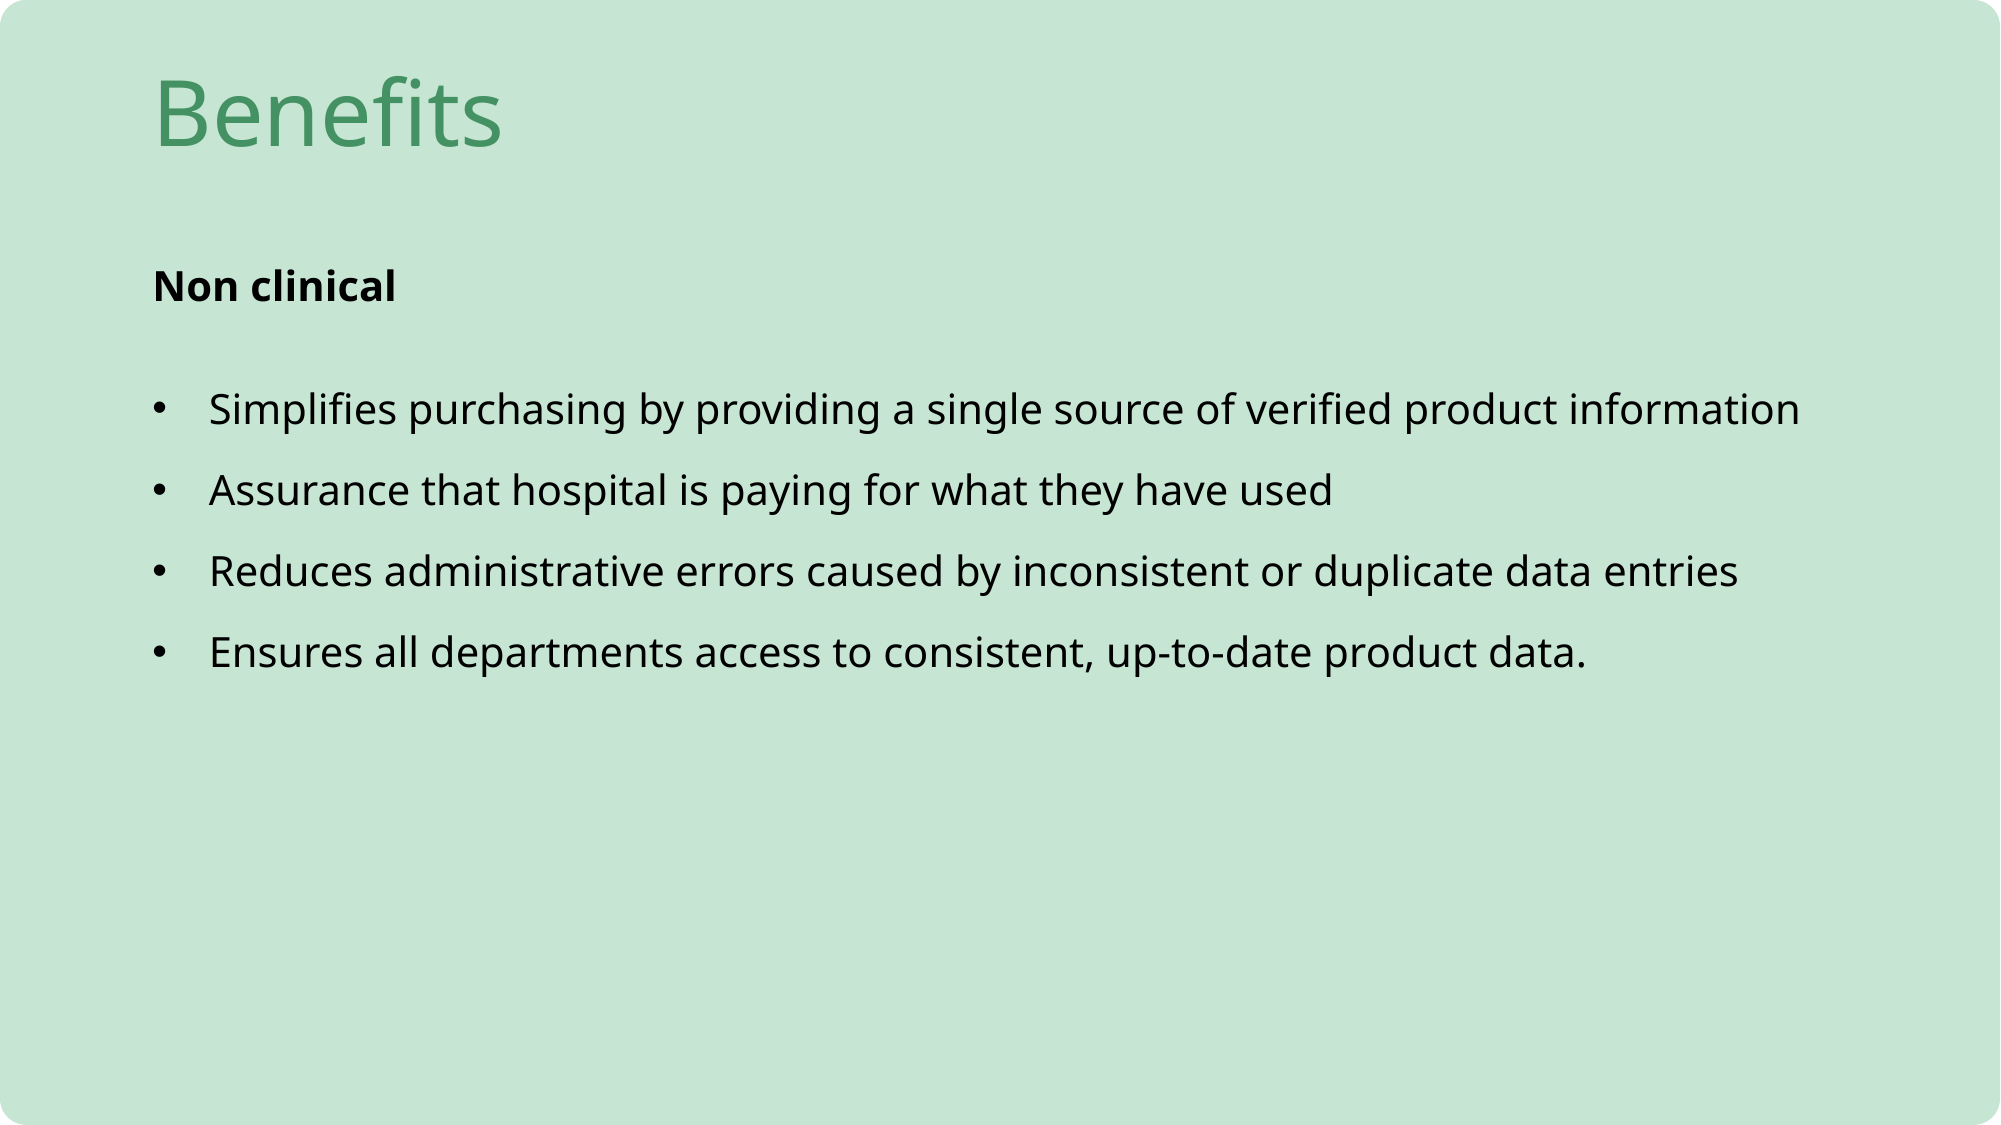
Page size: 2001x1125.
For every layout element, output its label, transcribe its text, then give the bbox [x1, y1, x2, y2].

list Non clinical [137, 201, 1863, 375]
list Simplifies purchasing by providing a single source of verified product information Assurance that hospital is paying for what they have used Reduces administrative errors caused by inconsistent or duplicate data entries Ensures all departments access to consistent, up-to-date product data. [137, 375, 1863, 1089]
title Benefits [137, 59, 1863, 201]
